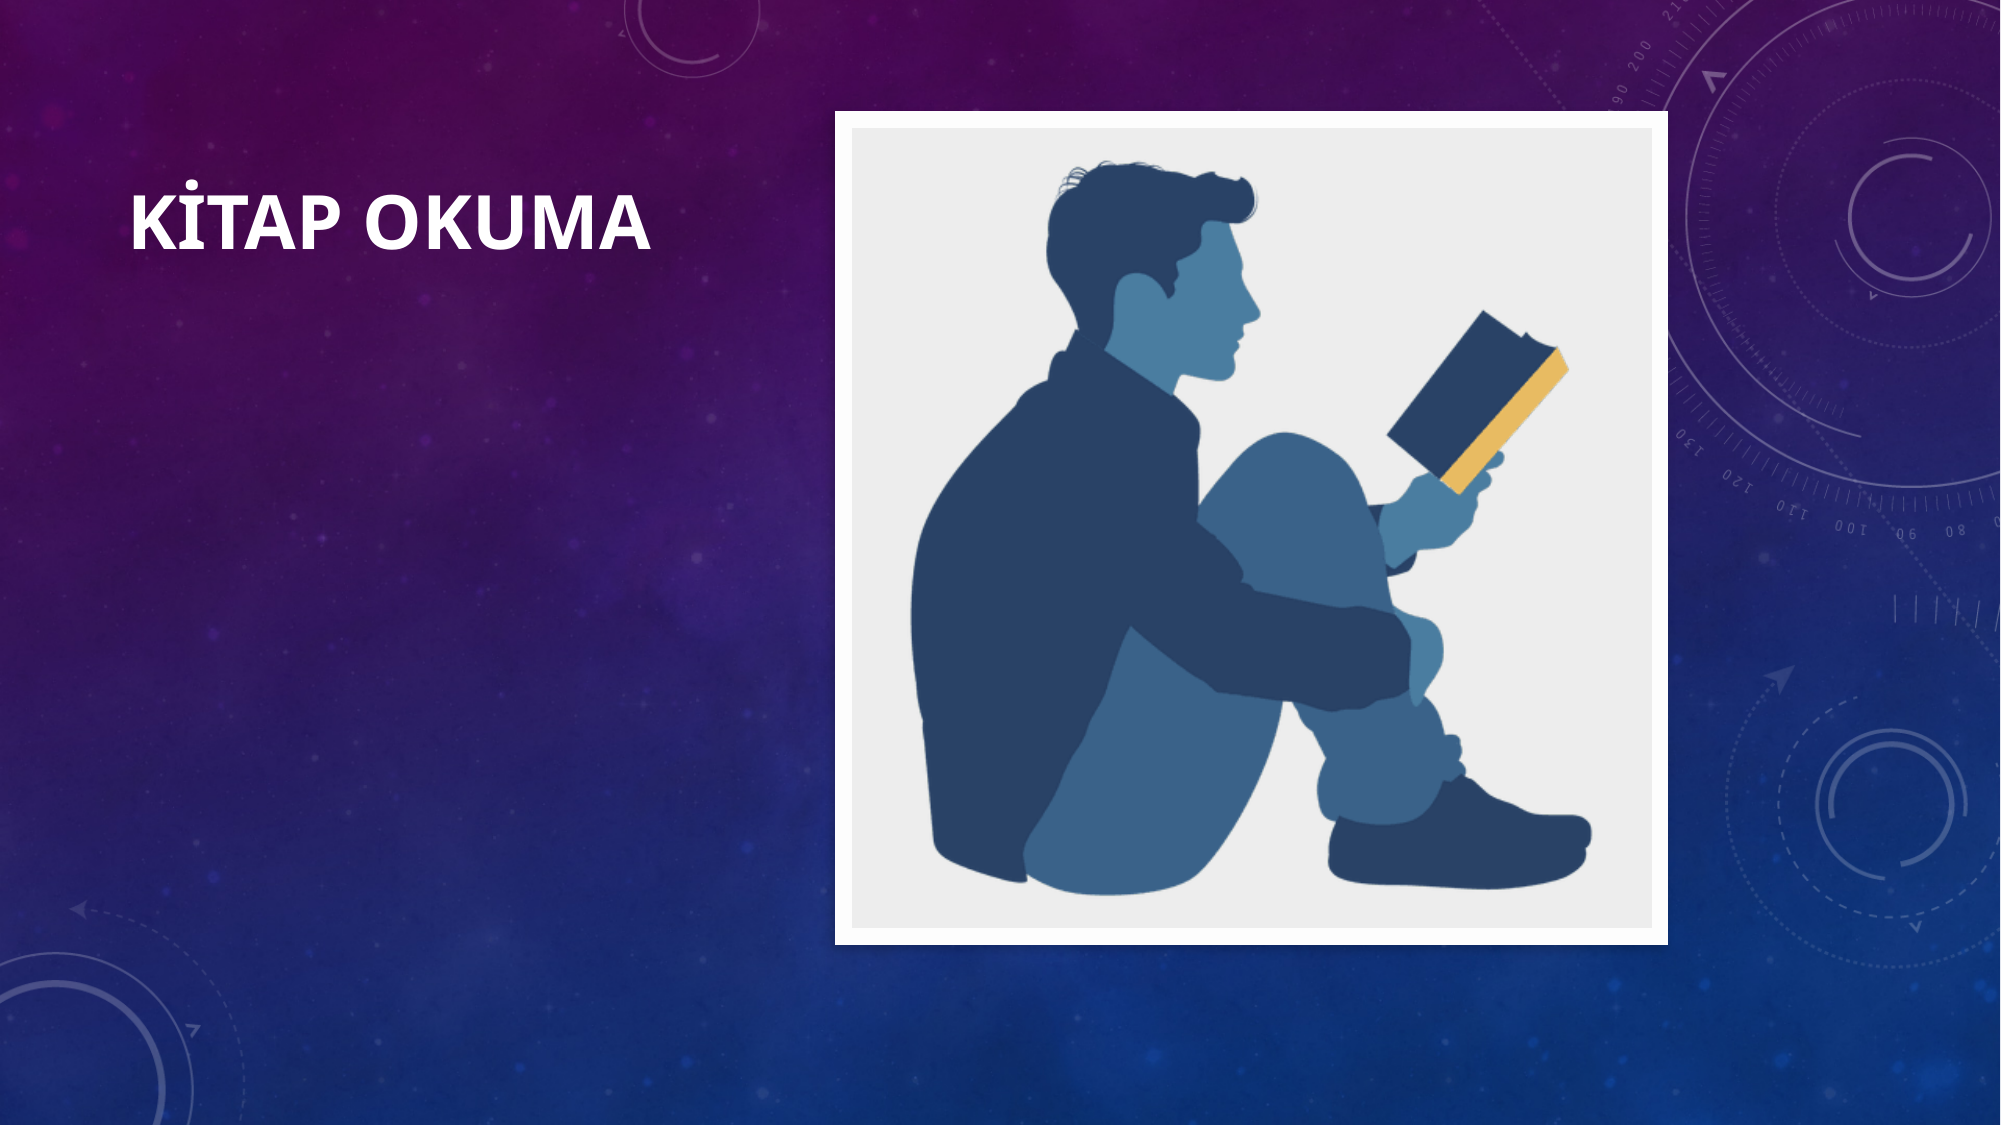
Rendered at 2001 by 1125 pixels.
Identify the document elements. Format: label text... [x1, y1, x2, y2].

picture [0, 0, 2001, 1125]
title Kitap okuma [112, 99, 1775, 339]
